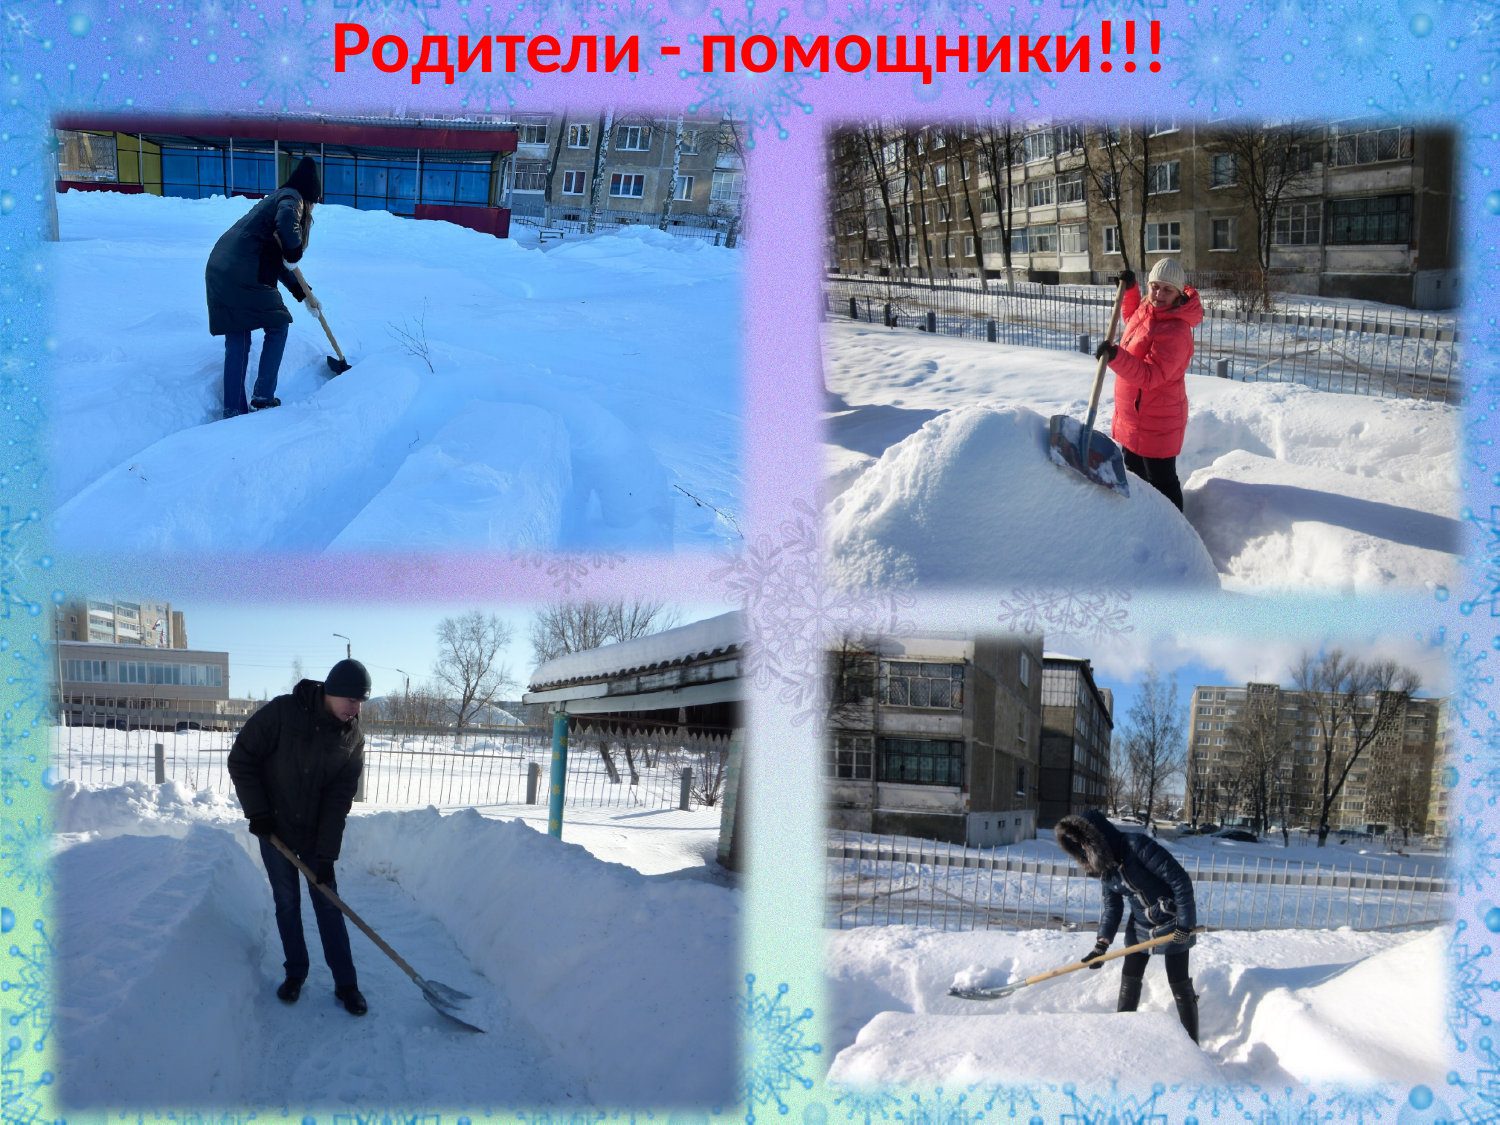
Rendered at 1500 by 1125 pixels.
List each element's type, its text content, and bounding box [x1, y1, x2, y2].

picture [0, 0, 1500, 1125]
text_box Родители - помощники!!! [316, 0, 1184, 95]
